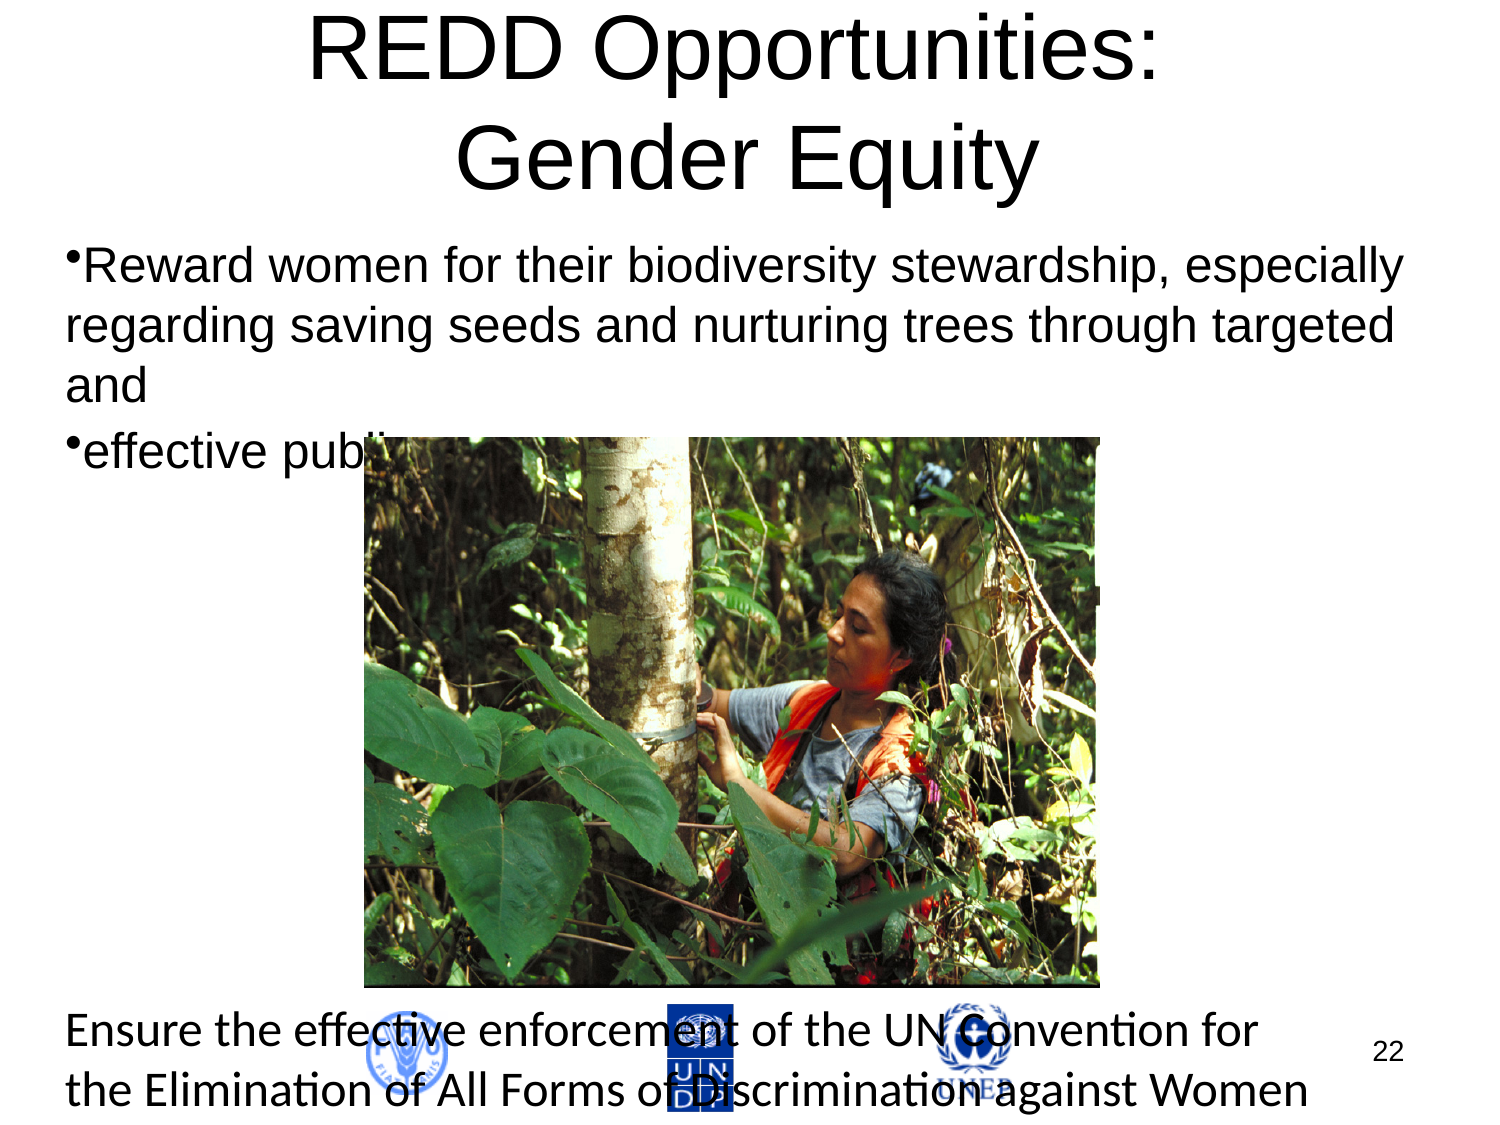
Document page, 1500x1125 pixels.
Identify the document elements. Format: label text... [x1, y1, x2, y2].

picture [364, 437, 1101, 988]
title REDD Opportunities: Gender Equity [74, 32, 1421, 163]
text_box Ensure the effective enforcement of the UN Convention for the Elimination of All Forms of Discrimination against Women [50, 988, 1450, 1124]
list Reward women for their biodiversity stewardship, especially regarding saving seeds and nurturing trees through targeted and effective public governance measures [49, 224, 1488, 438]
